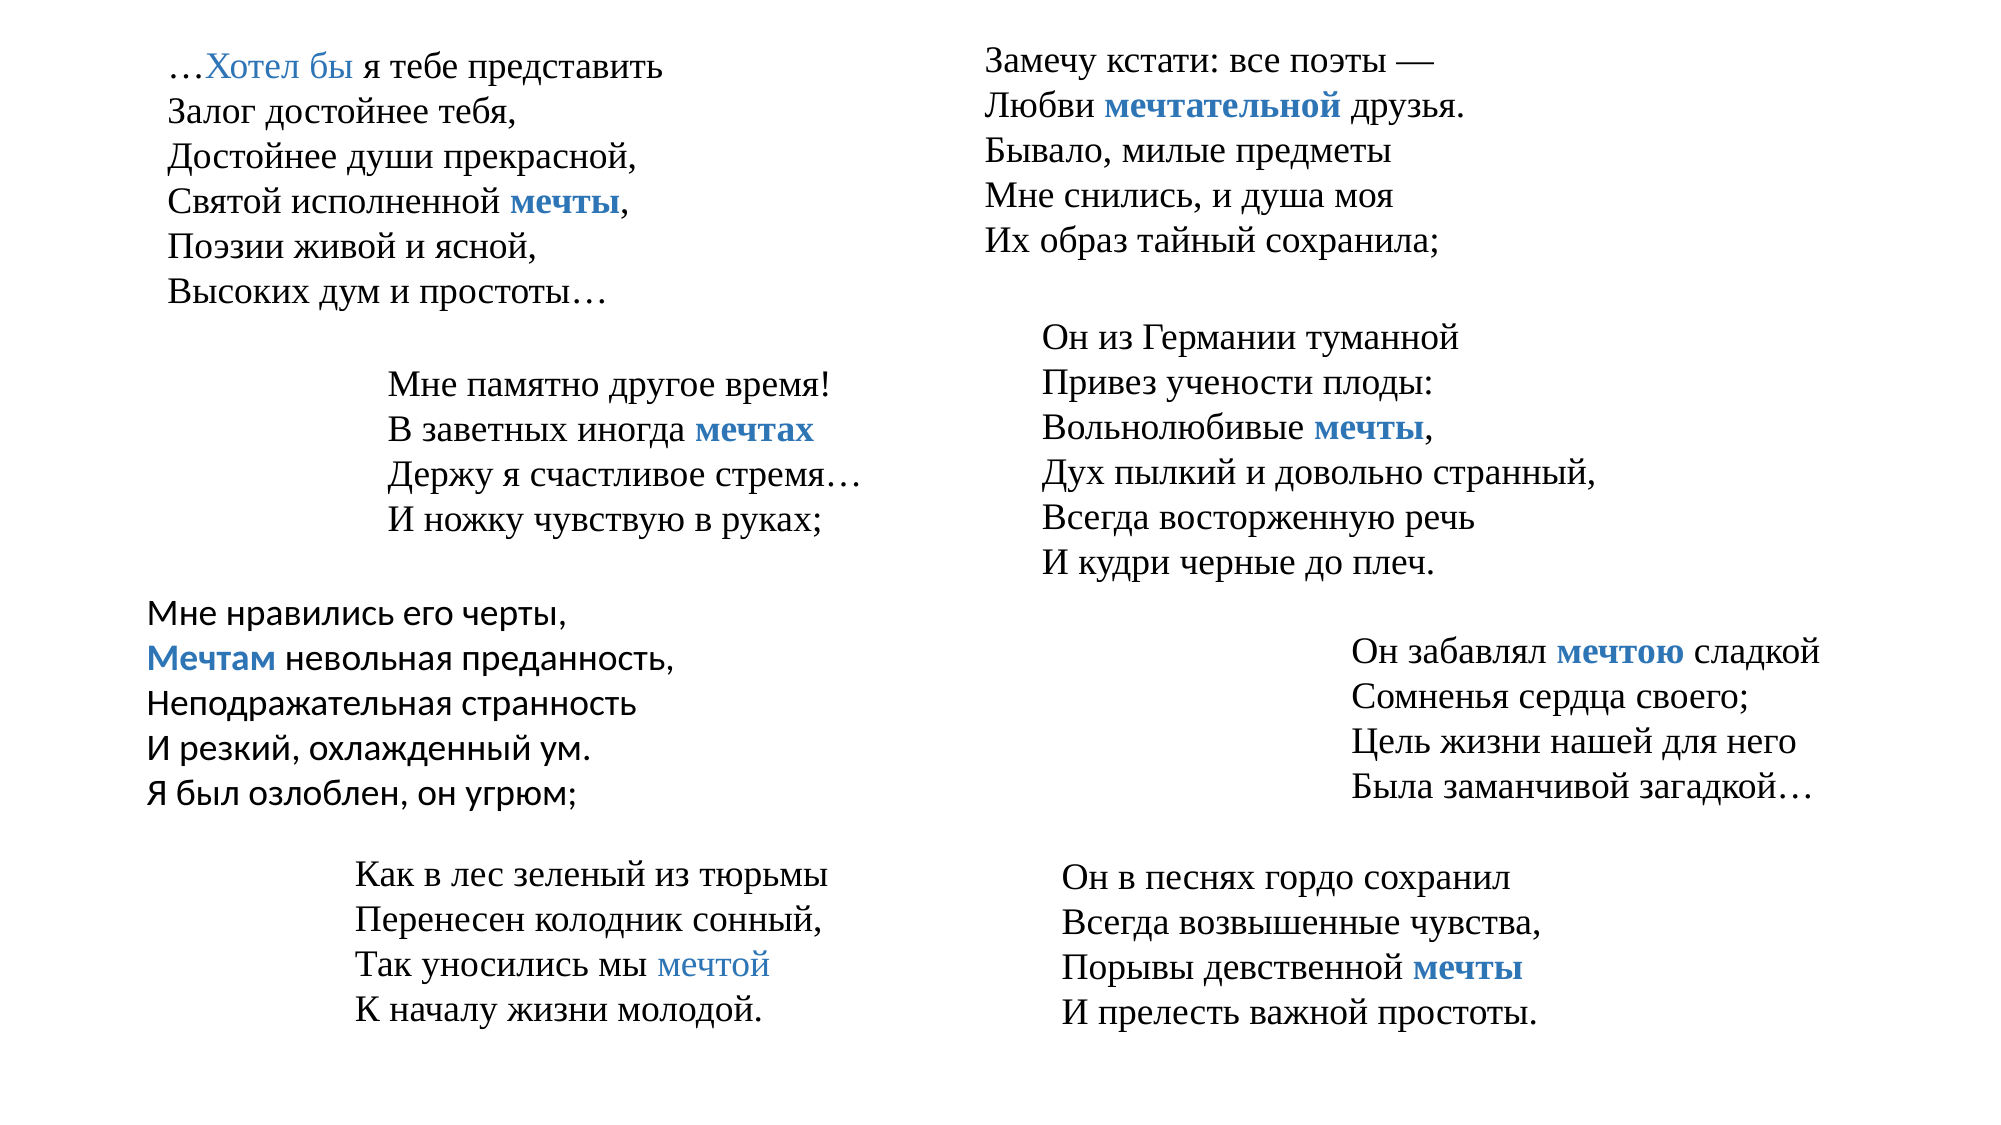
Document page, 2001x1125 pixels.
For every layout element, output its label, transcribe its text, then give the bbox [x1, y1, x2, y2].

text_box Мне нравились его черты, Мечтам невольная преданность, Неподражательная странность И резкий, охлажденный ум. Я был озлоблен, он угрюм; [131, 580, 1132, 841]
text_box Как в лес зеленый из тюрьмы Перенесен колодник сонный, Так уносились мы мечтой К началу жизни молодой. [131, 841, 1132, 1037]
text_box Мне памятно другое время! В заветных иногда мечтах Держу я счастливое стремя… И ножку чувствую в руках; [164, 351, 818, 580]
text_box Он забавлял мечтою сладкой Сомненья сердца своего; Цель жизни нашей для него Была заманчивой загадкой… [1128, 618, 2000, 814]
text_box Замечу кстати: все поэты — Любви мечтательной друзья. Бывало, милые предметы Мне снились, и душа моя Их образ тайный сохранила; [761, 27, 1629, 267]
text_box …Хотел бы я тебе представить Залог достойнее тебя, Достойнее души прекрасной, Святой исполненной мечты, Поэзии живой и ясной, Высоких дум и простоты… [0, 33, 945, 319]
text_box Он из Германии туманной Привез учености плоды: Вольнолюбивые мечты, Дух пылкий и довольно странный, Всегда восторженную речь И кудри черные до плеч. [818, 304, 1819, 589]
text_box Он в песнях гордо сохранил Всегда возвышенные чувства, Порывы девственной мечты И прелесть важной простоты. [838, 844, 1839, 1039]
